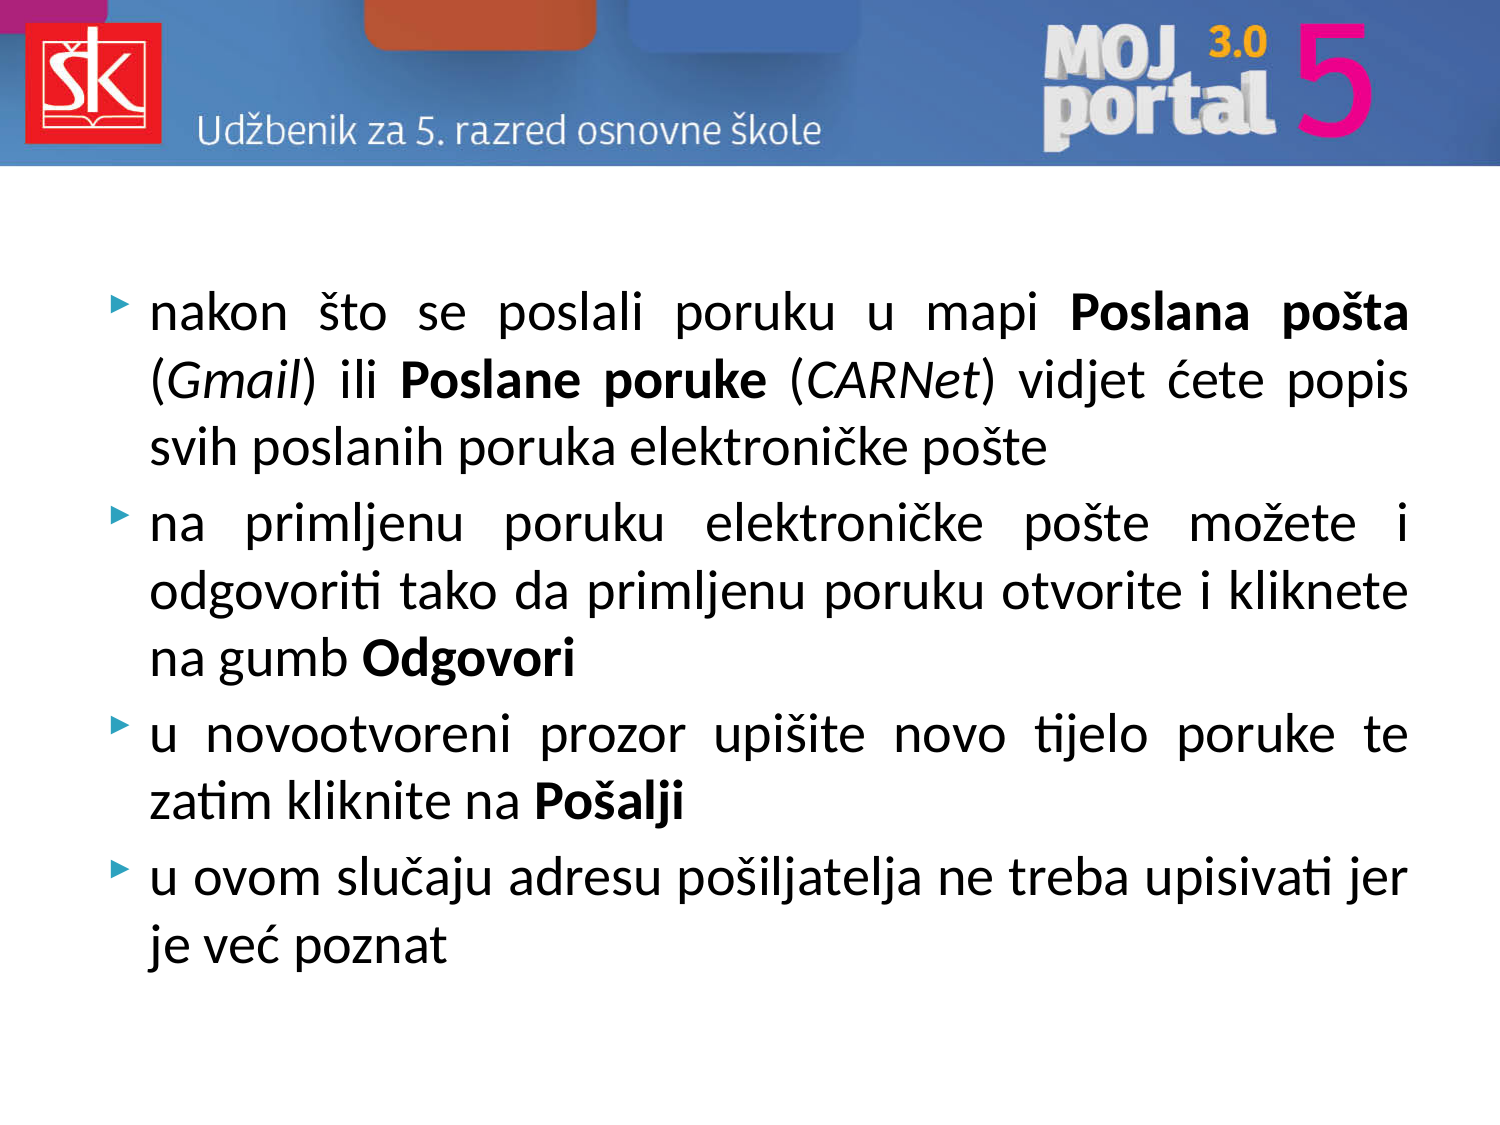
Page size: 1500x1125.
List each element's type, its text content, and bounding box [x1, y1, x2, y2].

picture [0, 0, 1500, 1125]
list nakon što se poslali poruku u mapi Poslana pošta (Gmail) ili Poslane poruke (CARNet) vidjet ćete popis svih poslanih poruka elektroničke pošte na primljenu poruku elektroničke pošte možete i odgovoriti tako da primljenu poruku otvorite i kliknete na gumb Odgovori u novootvoreni prozor upišite novo tijelo poruke te zatim kliknite na Pošalji u ovom slučaju adresu pošiljatelja ne treba upisivati jer je već poznat [75, 267, 1425, 1094]
